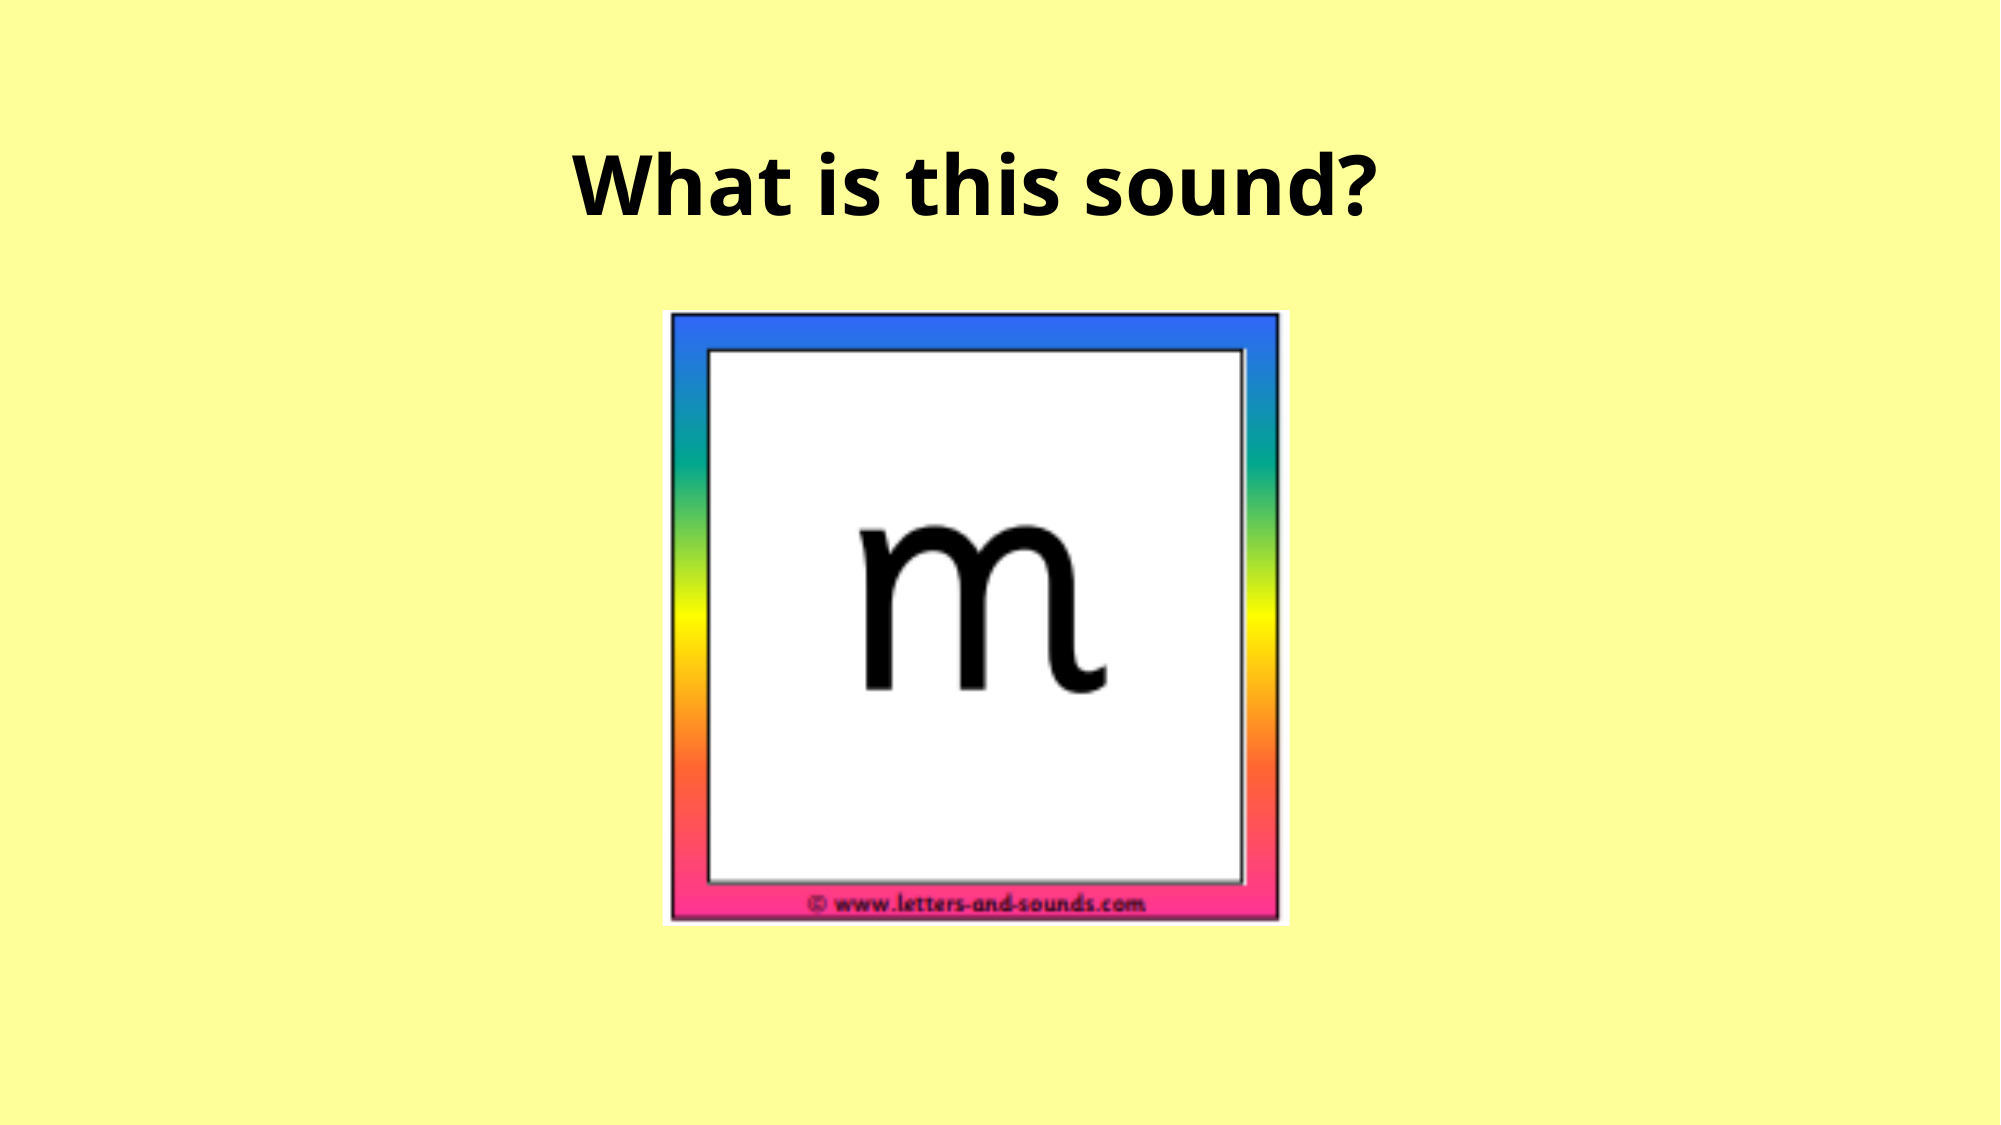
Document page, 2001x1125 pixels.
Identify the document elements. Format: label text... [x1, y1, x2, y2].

text_box What is this sound? [476, 124, 1477, 240]
picture [662, 310, 1290, 926]
